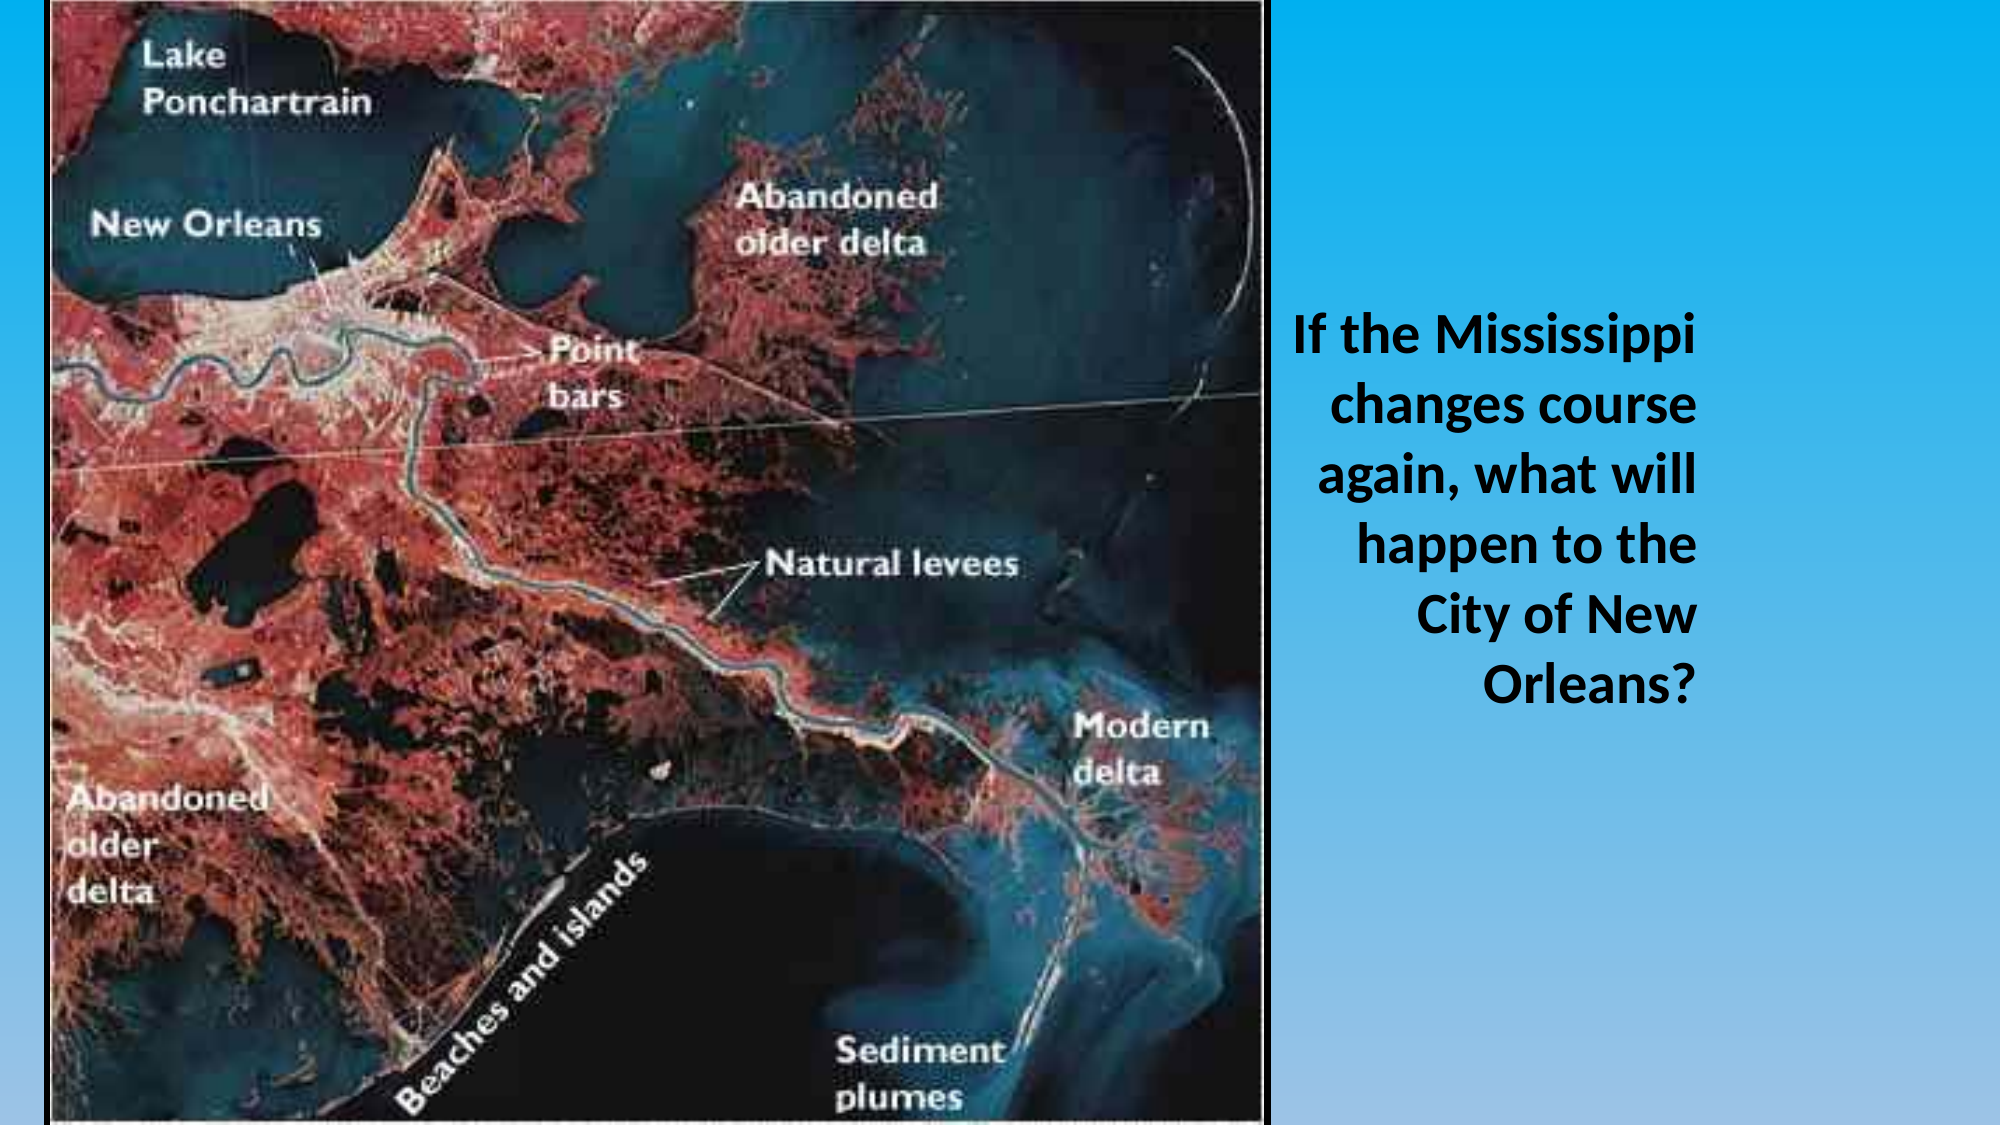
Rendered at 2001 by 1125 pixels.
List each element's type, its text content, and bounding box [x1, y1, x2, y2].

text_box If the Mississippi changes course again, what will happen to the City of New Orleans? [1274, 287, 1713, 723]
picture [49, 0, 1265, 1125]
